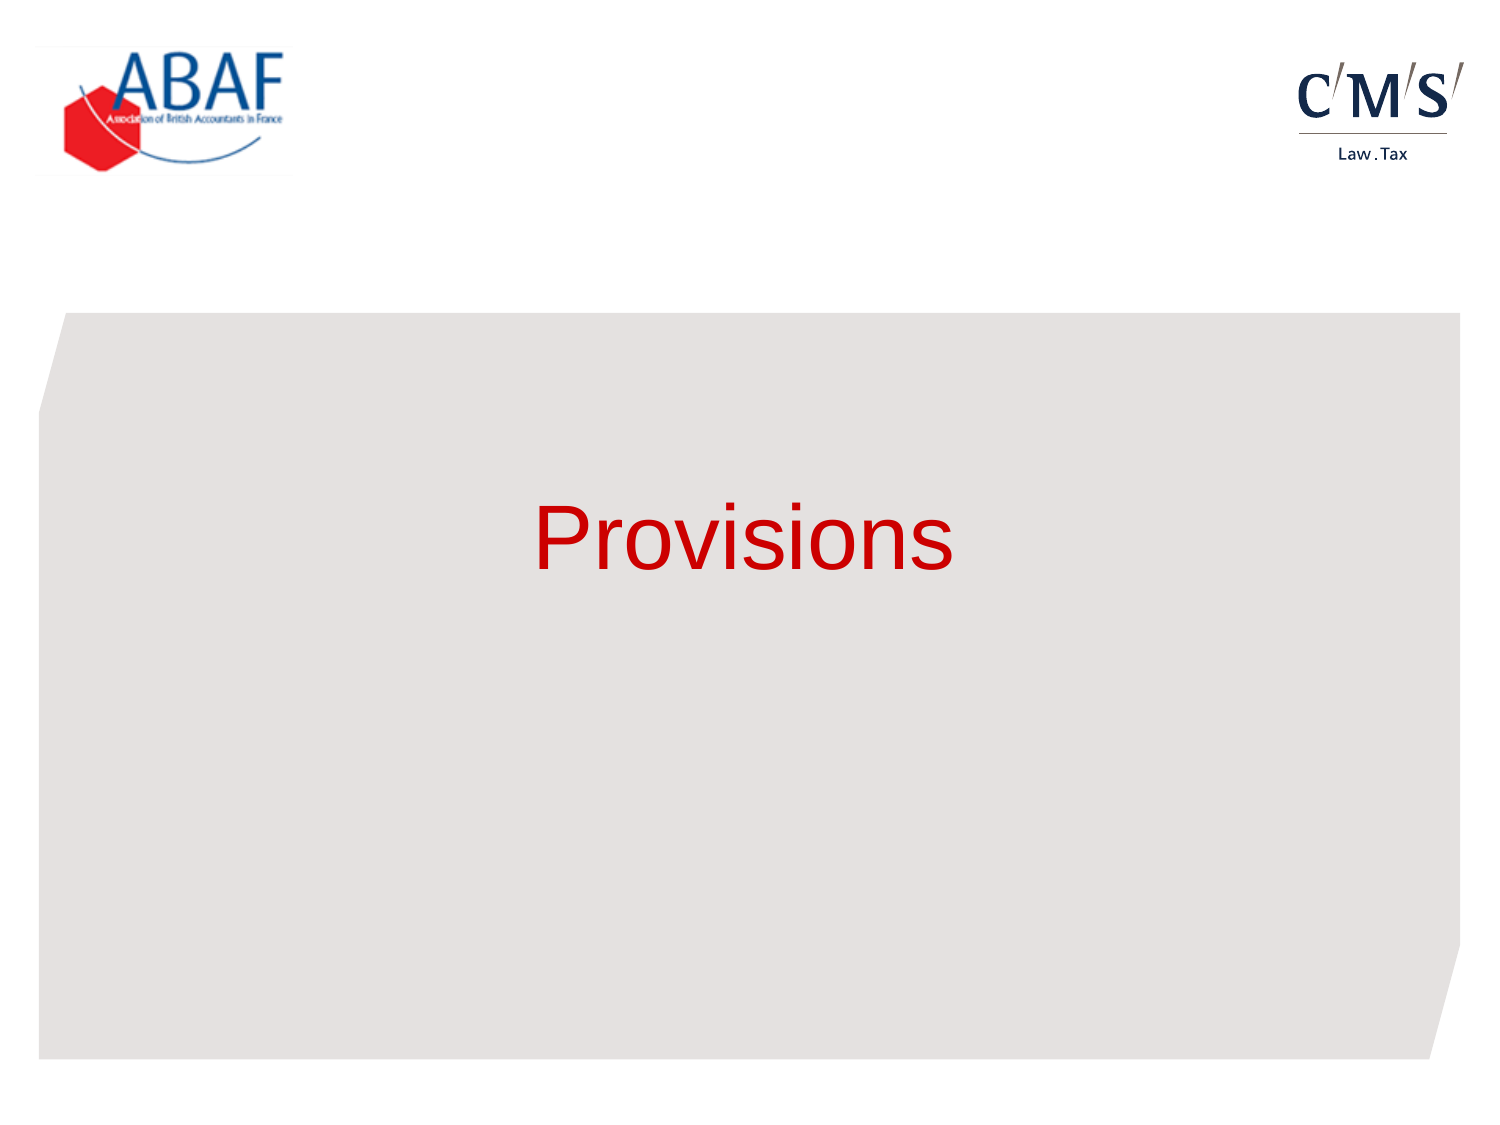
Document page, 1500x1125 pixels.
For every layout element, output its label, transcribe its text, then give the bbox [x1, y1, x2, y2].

title [84, 38, 1223, 298]
picture [34, 46, 294, 177]
list Provisions [222, 314, 1266, 752]
